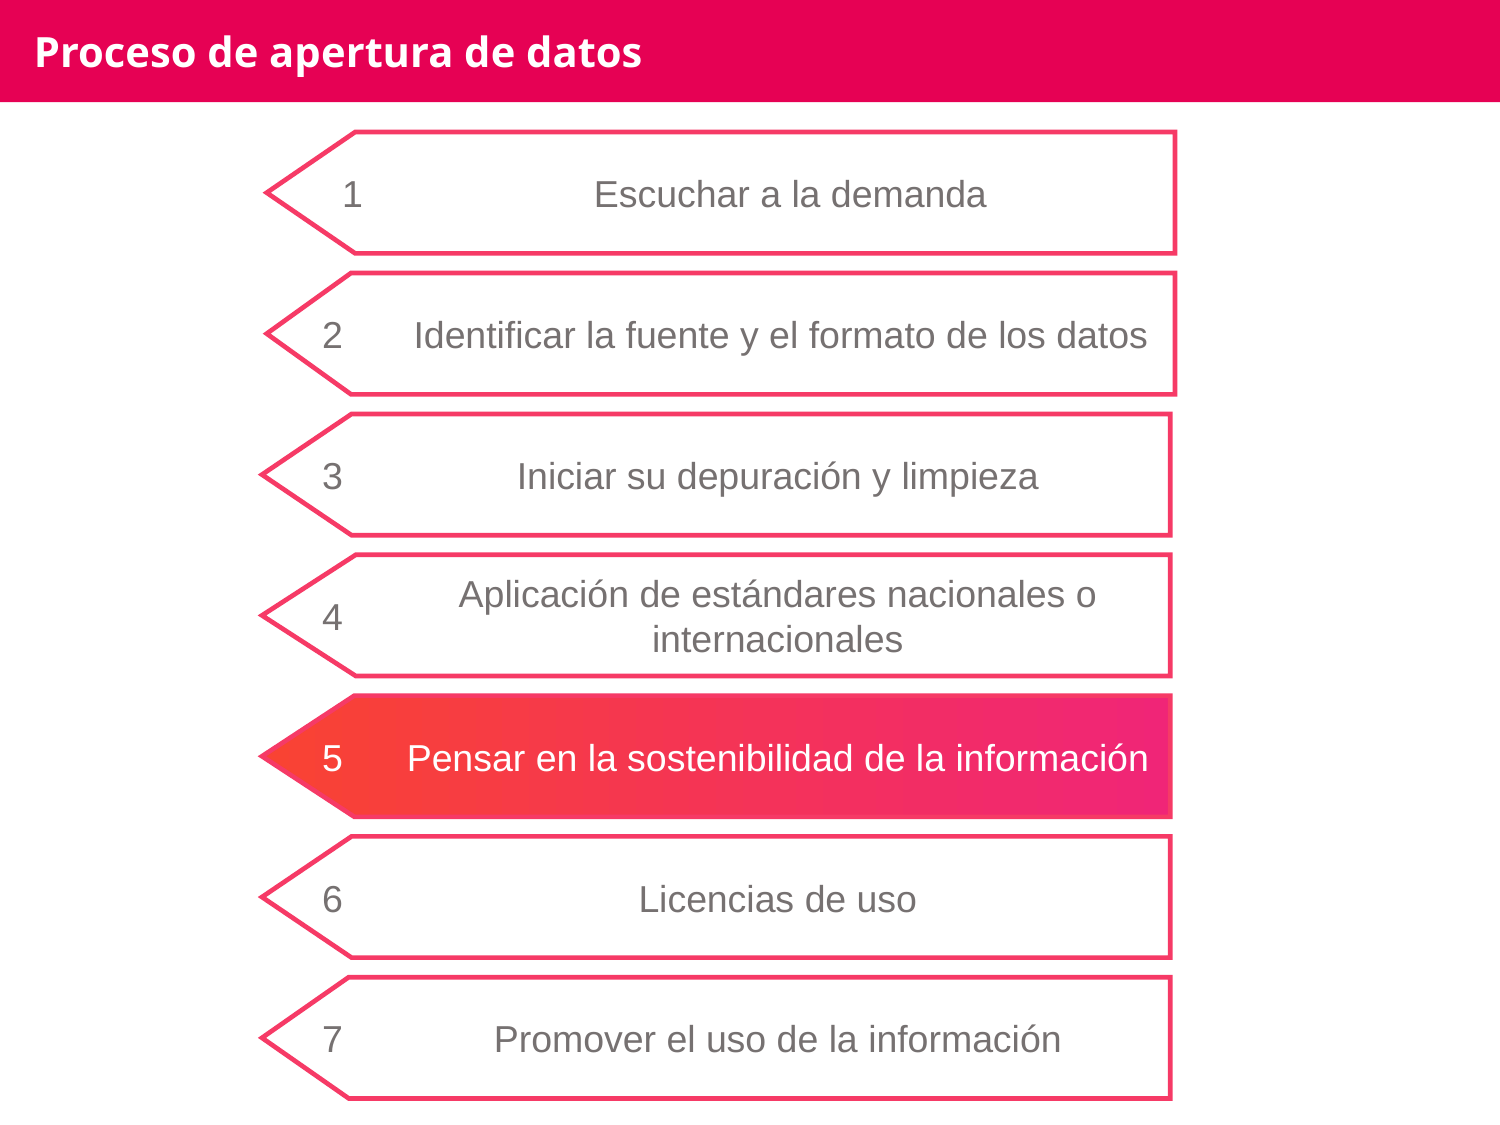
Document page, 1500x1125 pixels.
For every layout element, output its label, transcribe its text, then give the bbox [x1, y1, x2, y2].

text_box [0, 0, 1500, 103]
text_box Proceso de apertura de datos [19, 18, 886, 83]
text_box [261, 131, 1180, 1099]
